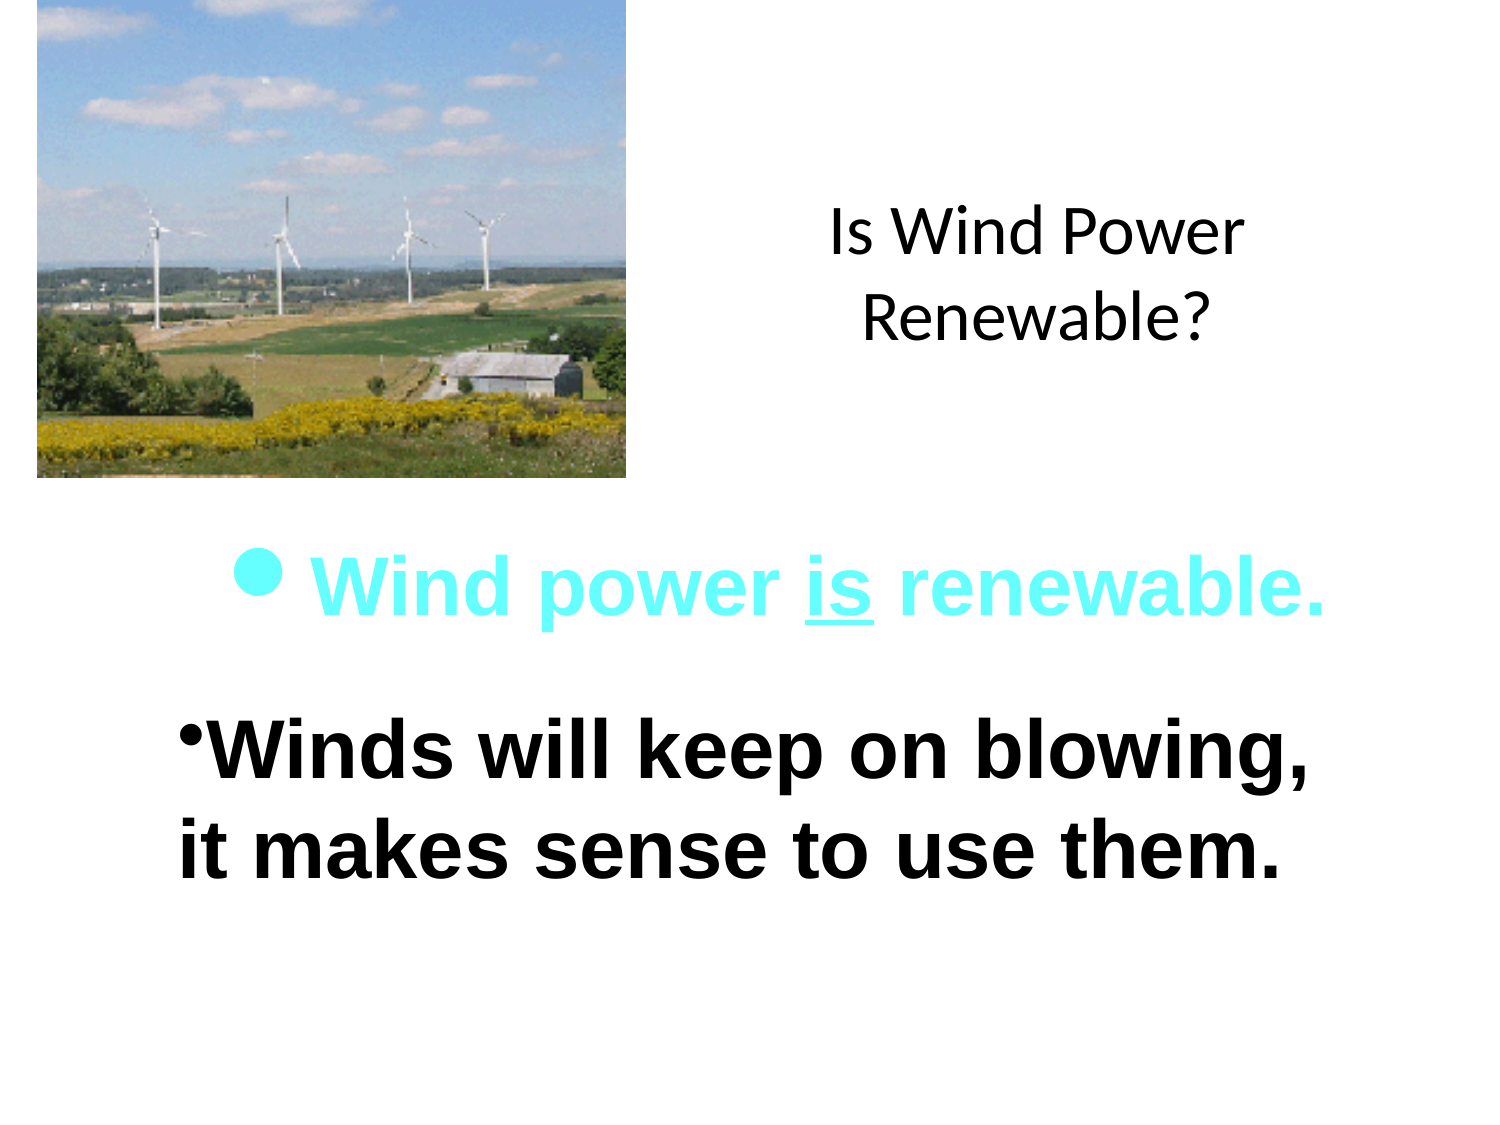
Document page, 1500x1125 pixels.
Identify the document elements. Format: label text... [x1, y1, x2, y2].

picture [37, 0, 626, 478]
text_box Winds will keep on blowing, it makes sense to use them. [162, 687, 1363, 966]
title Is Wind Power Renewable? [662, 174, 1413, 363]
list Wind power is renewable. [212, 525, 1450, 713]
